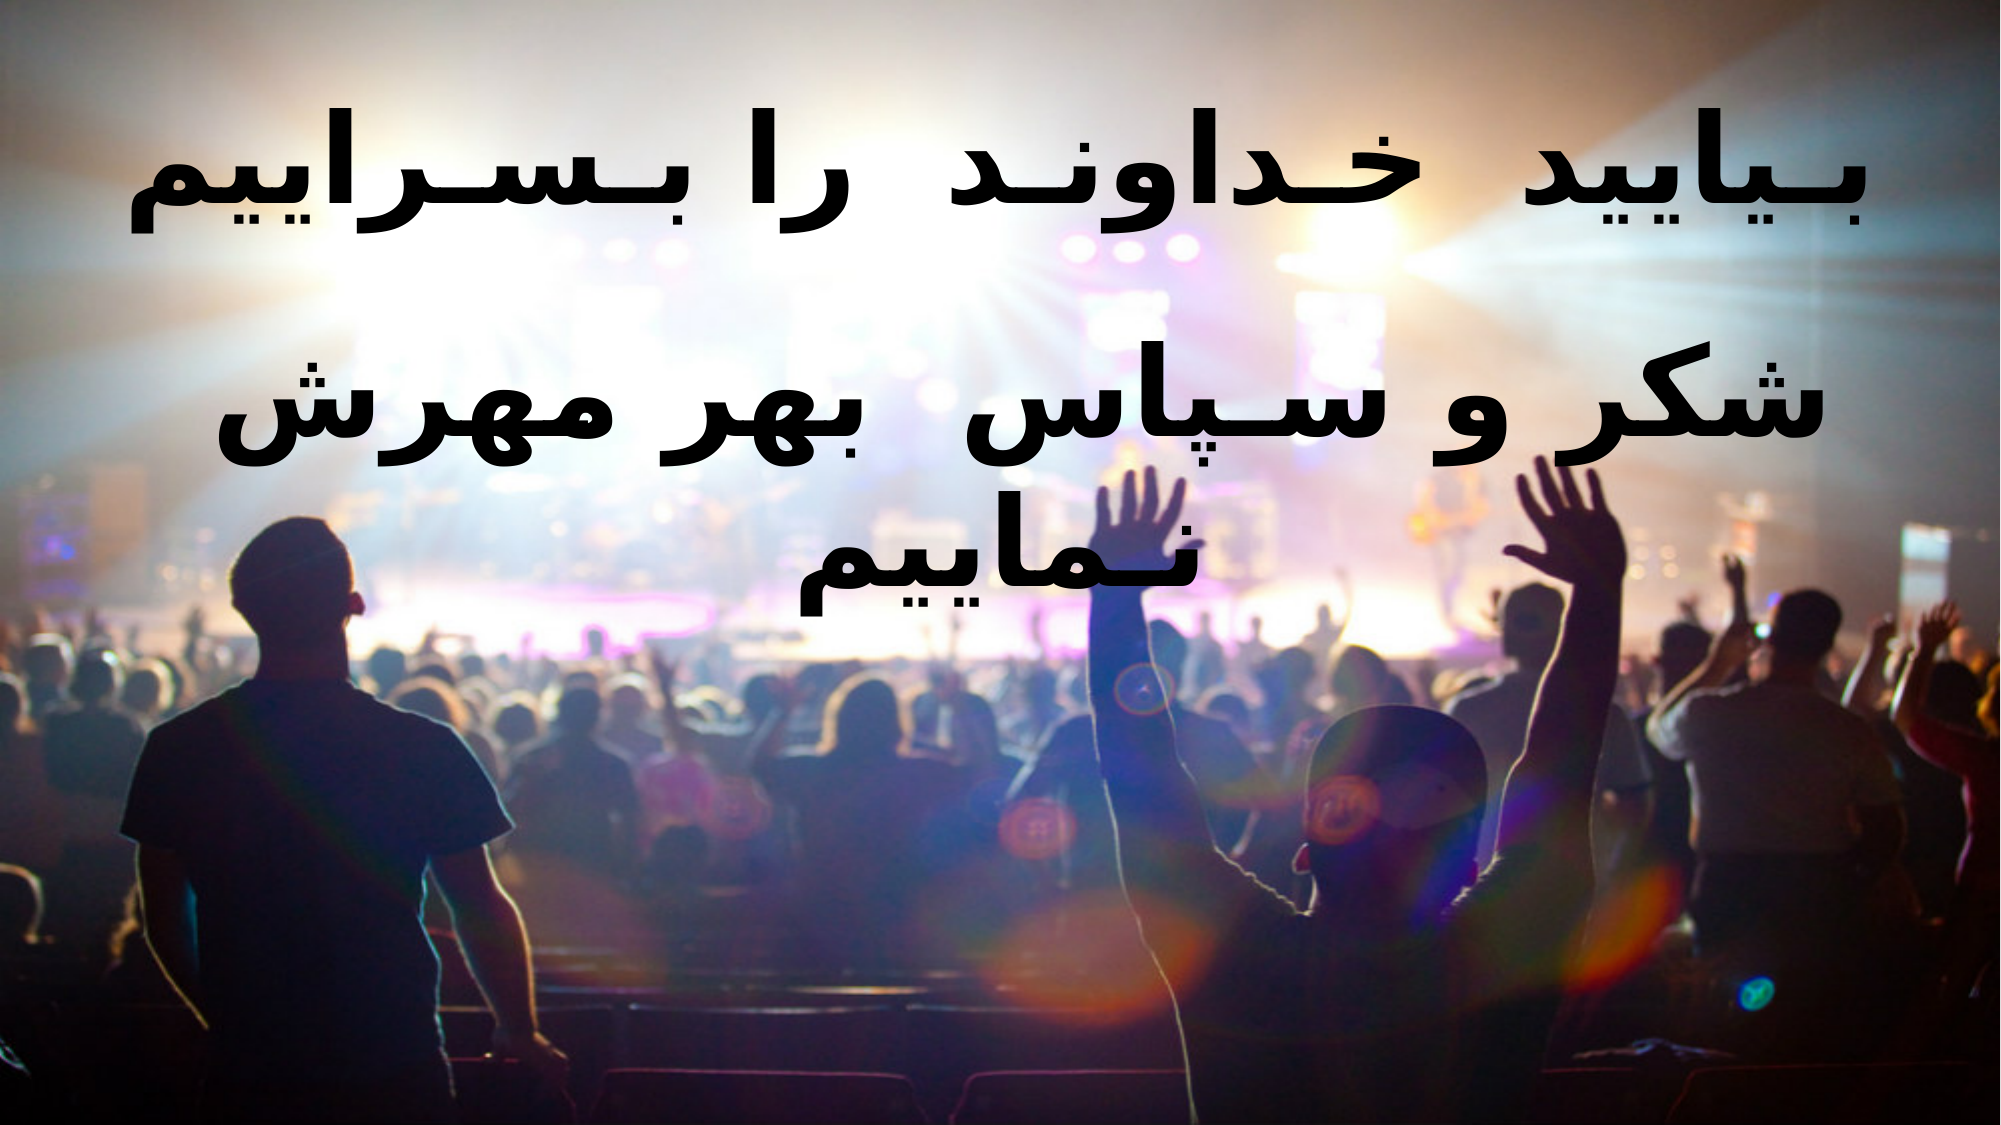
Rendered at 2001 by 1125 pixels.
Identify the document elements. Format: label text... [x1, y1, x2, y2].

picture [0, 0, 2001, 1125]
text_box بـیایید خـداونـد را بـسـراییم شکر و سـپاس بهر مهرش نـماییم [17, 14, 1985, 619]
